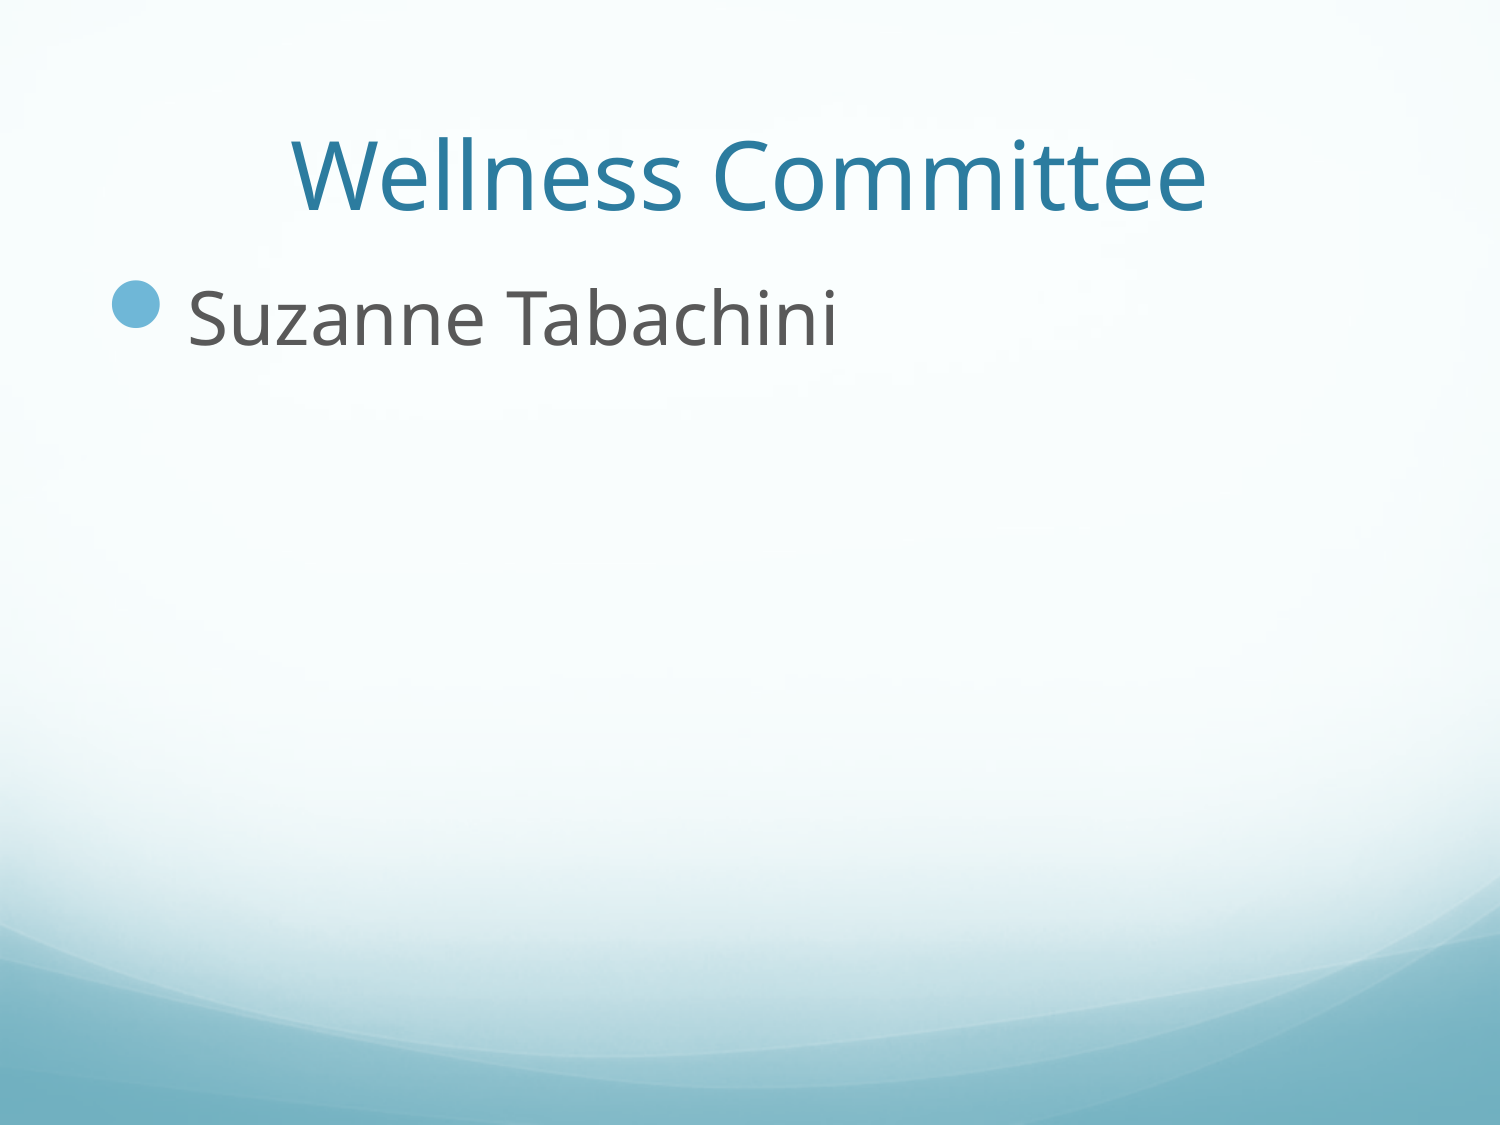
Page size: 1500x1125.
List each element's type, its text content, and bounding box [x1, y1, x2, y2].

title Wellness Committee [90, 17, 1410, 237]
list Suzanne Tabachini [90, 262, 1410, 975]
